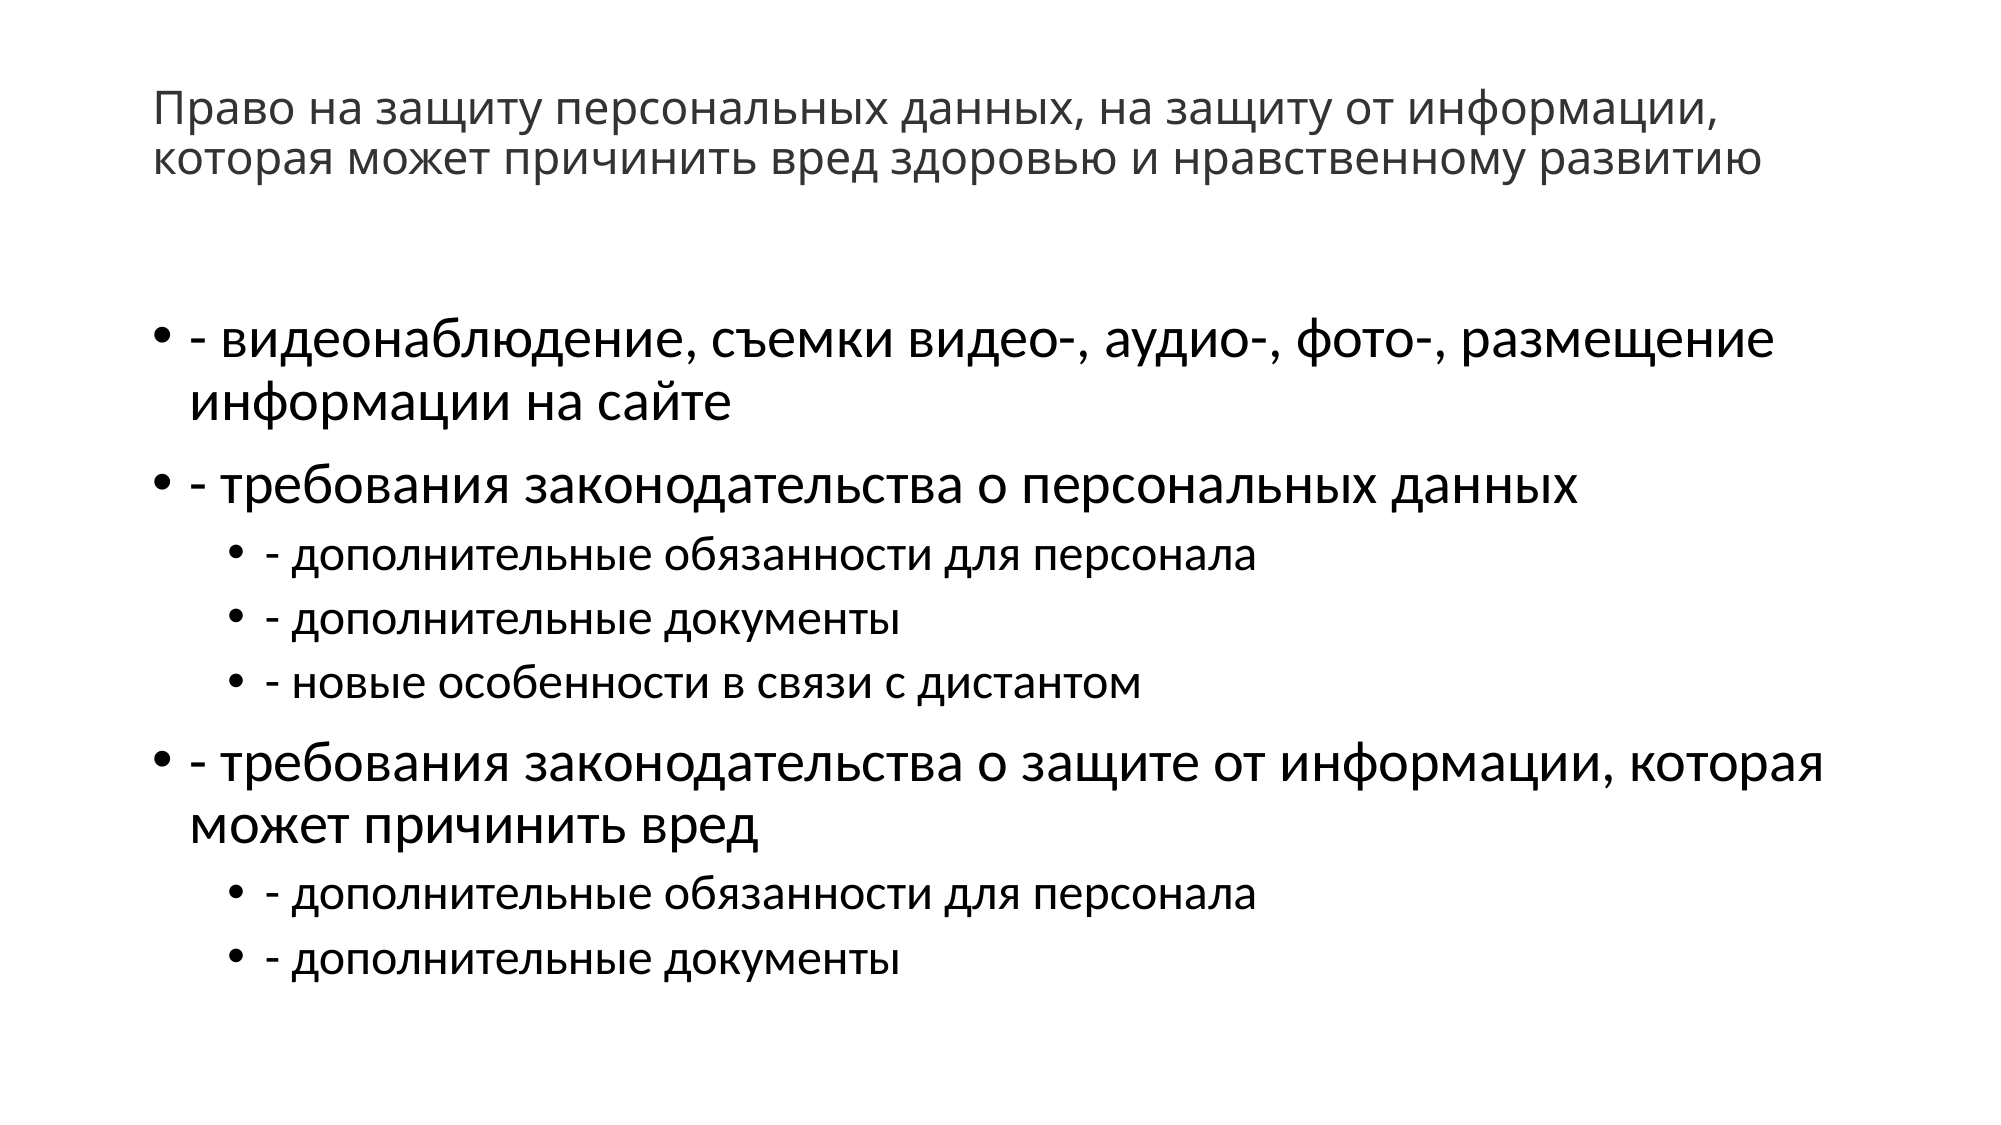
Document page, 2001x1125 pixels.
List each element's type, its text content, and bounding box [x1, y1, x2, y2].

list - видеонаблюдение, съемки видео-, аудио-, фото-, размещение информации на сайте - требования законодательства о персональных данных - дополнительные обязанности для персонала - дополнительные документы - новые особенности в связи с дистантом - требования законодательства о защите от информации, которая может причинить вред - дополнительные обязанности для персонала - дополнительные документы [137, 299, 1863, 1014]
title Право на защиту персональных данных, на защиту от информации, которая может причинить вред здоровью и нравственному развитию [137, 59, 1863, 278]
